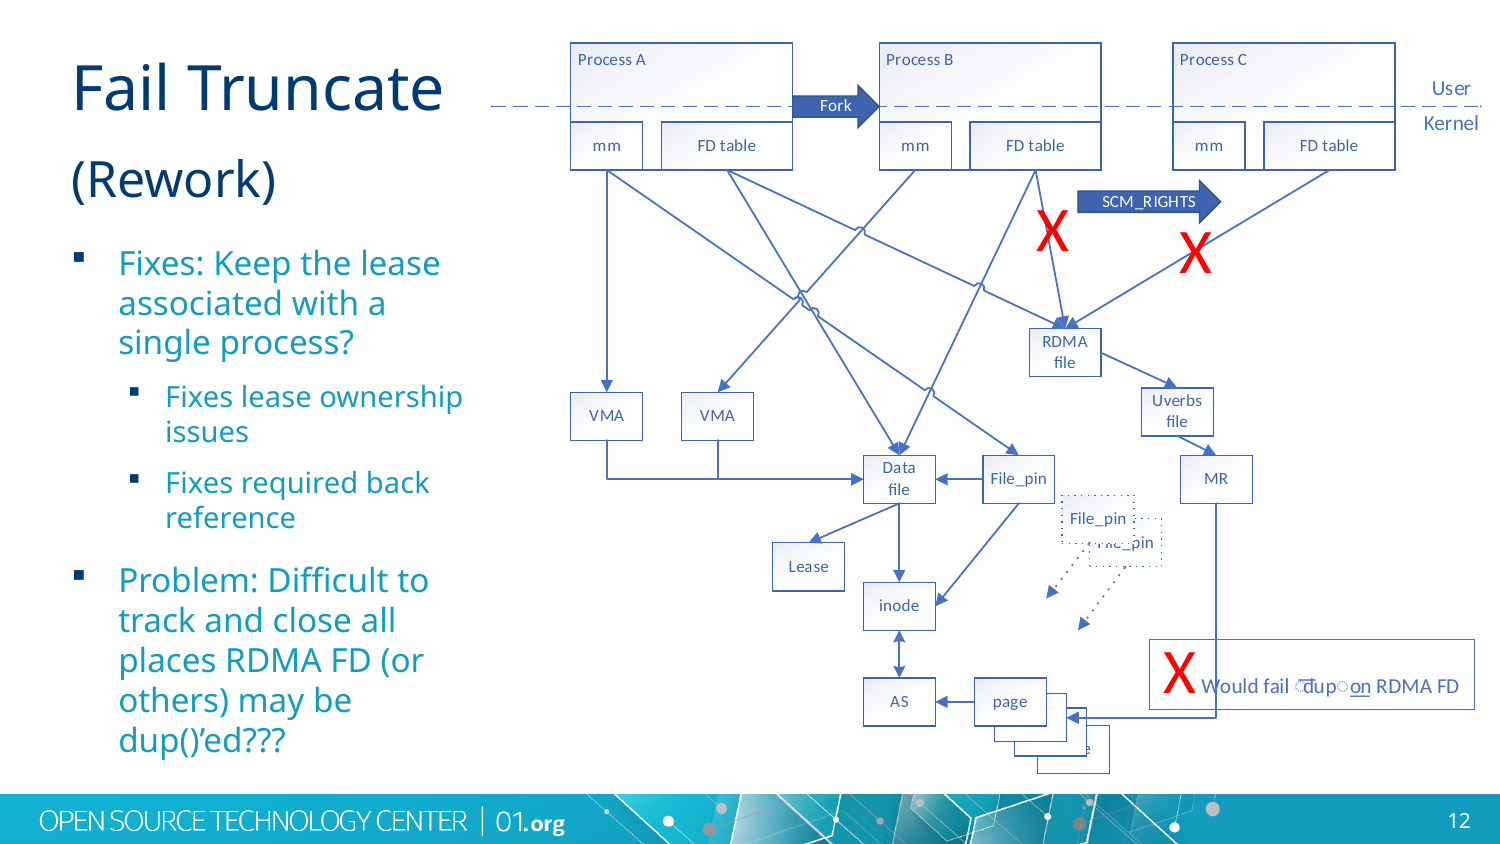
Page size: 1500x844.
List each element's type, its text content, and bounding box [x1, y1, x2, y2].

list Fail Truncate (Rework) [56, 40, 486, 159]
slide_number 12 [1432, 799, 1490, 844]
picture [0, 794, 1500, 844]
picture [488, 40, 1490, 775]
list Fixes: Keep the lease associated with a single process? Fixes lease ownership issues Fixes required back reference Problem: Difficult to track and close all places RDMA FD (or others) may be dup()’ed??? [56, 234, 483, 775]
